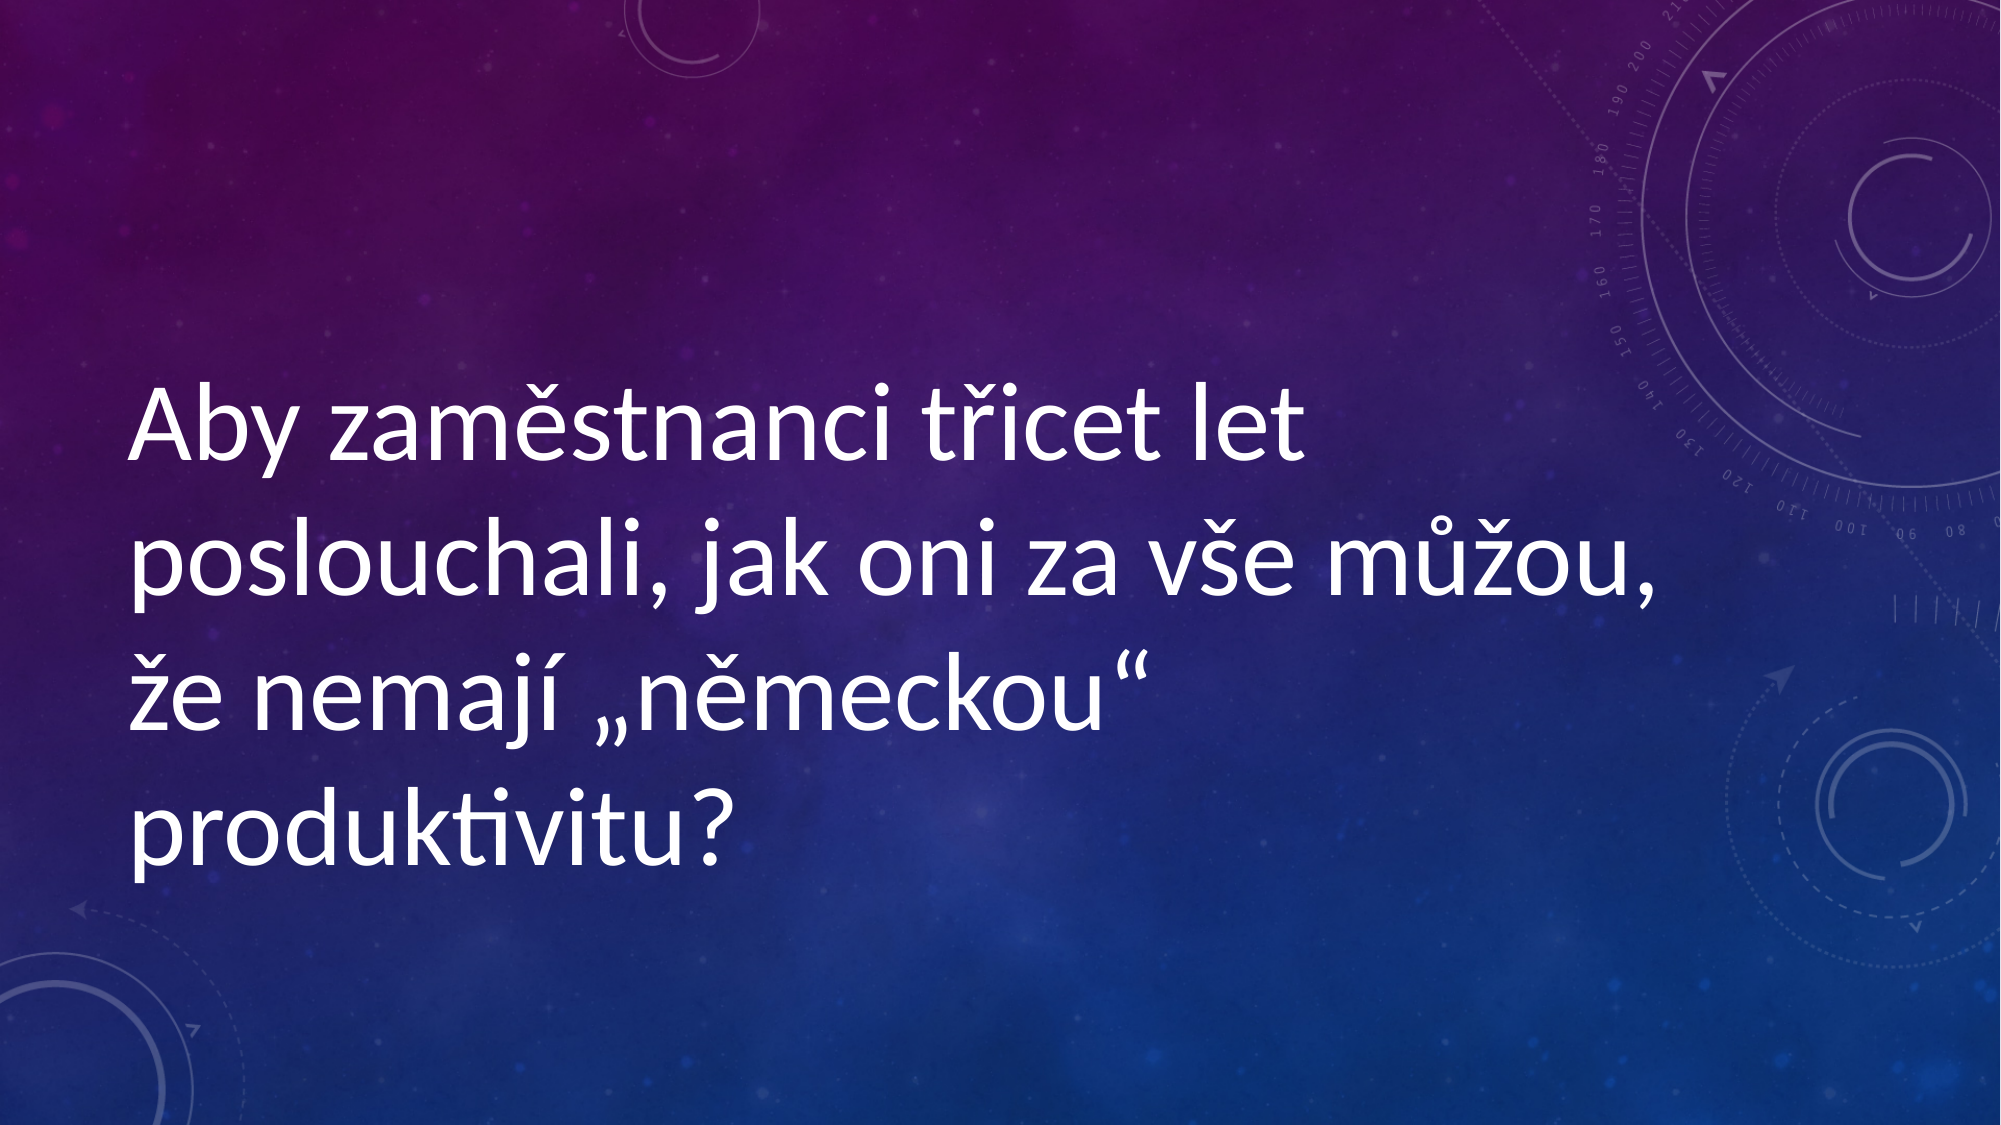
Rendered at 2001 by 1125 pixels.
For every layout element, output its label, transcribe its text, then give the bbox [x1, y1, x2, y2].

list Aby zaměstnanci třicet let poslouchali, jak oni za vše můžou, že nemají „německou“ produktivitu? [112, 351, 1775, 950]
picture [0, 0, 2001, 1125]
